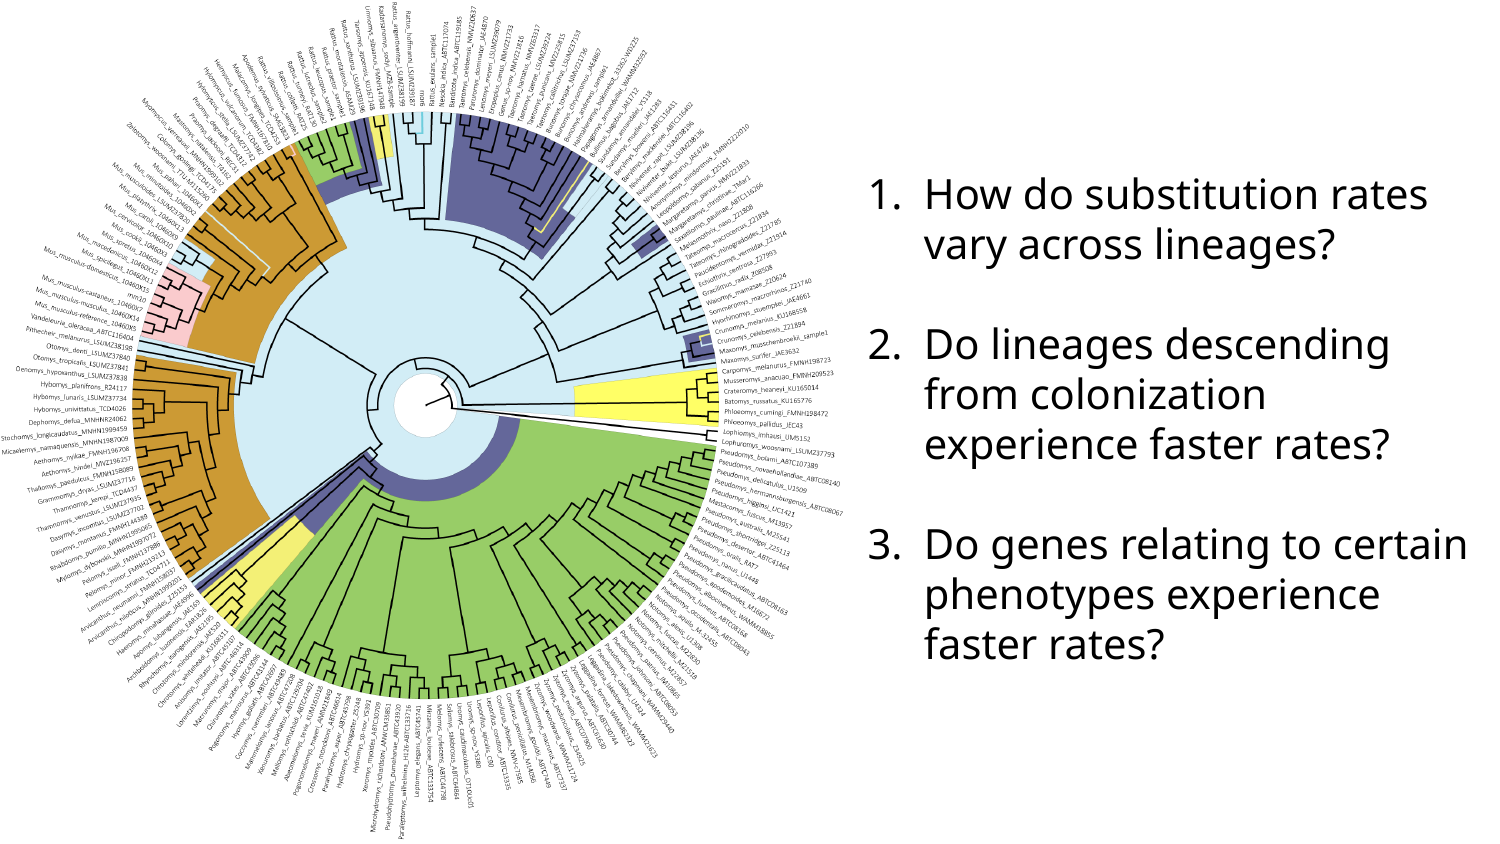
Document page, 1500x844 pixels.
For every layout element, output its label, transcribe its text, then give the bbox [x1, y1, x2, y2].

picture [0, 1, 844, 840]
text_box How do substitution rates vary across lineages? Do lineages descending from colonization experience faster rates? Do genes relating to certain phenotypes experience faster rates? [852, 160, 1500, 676]
